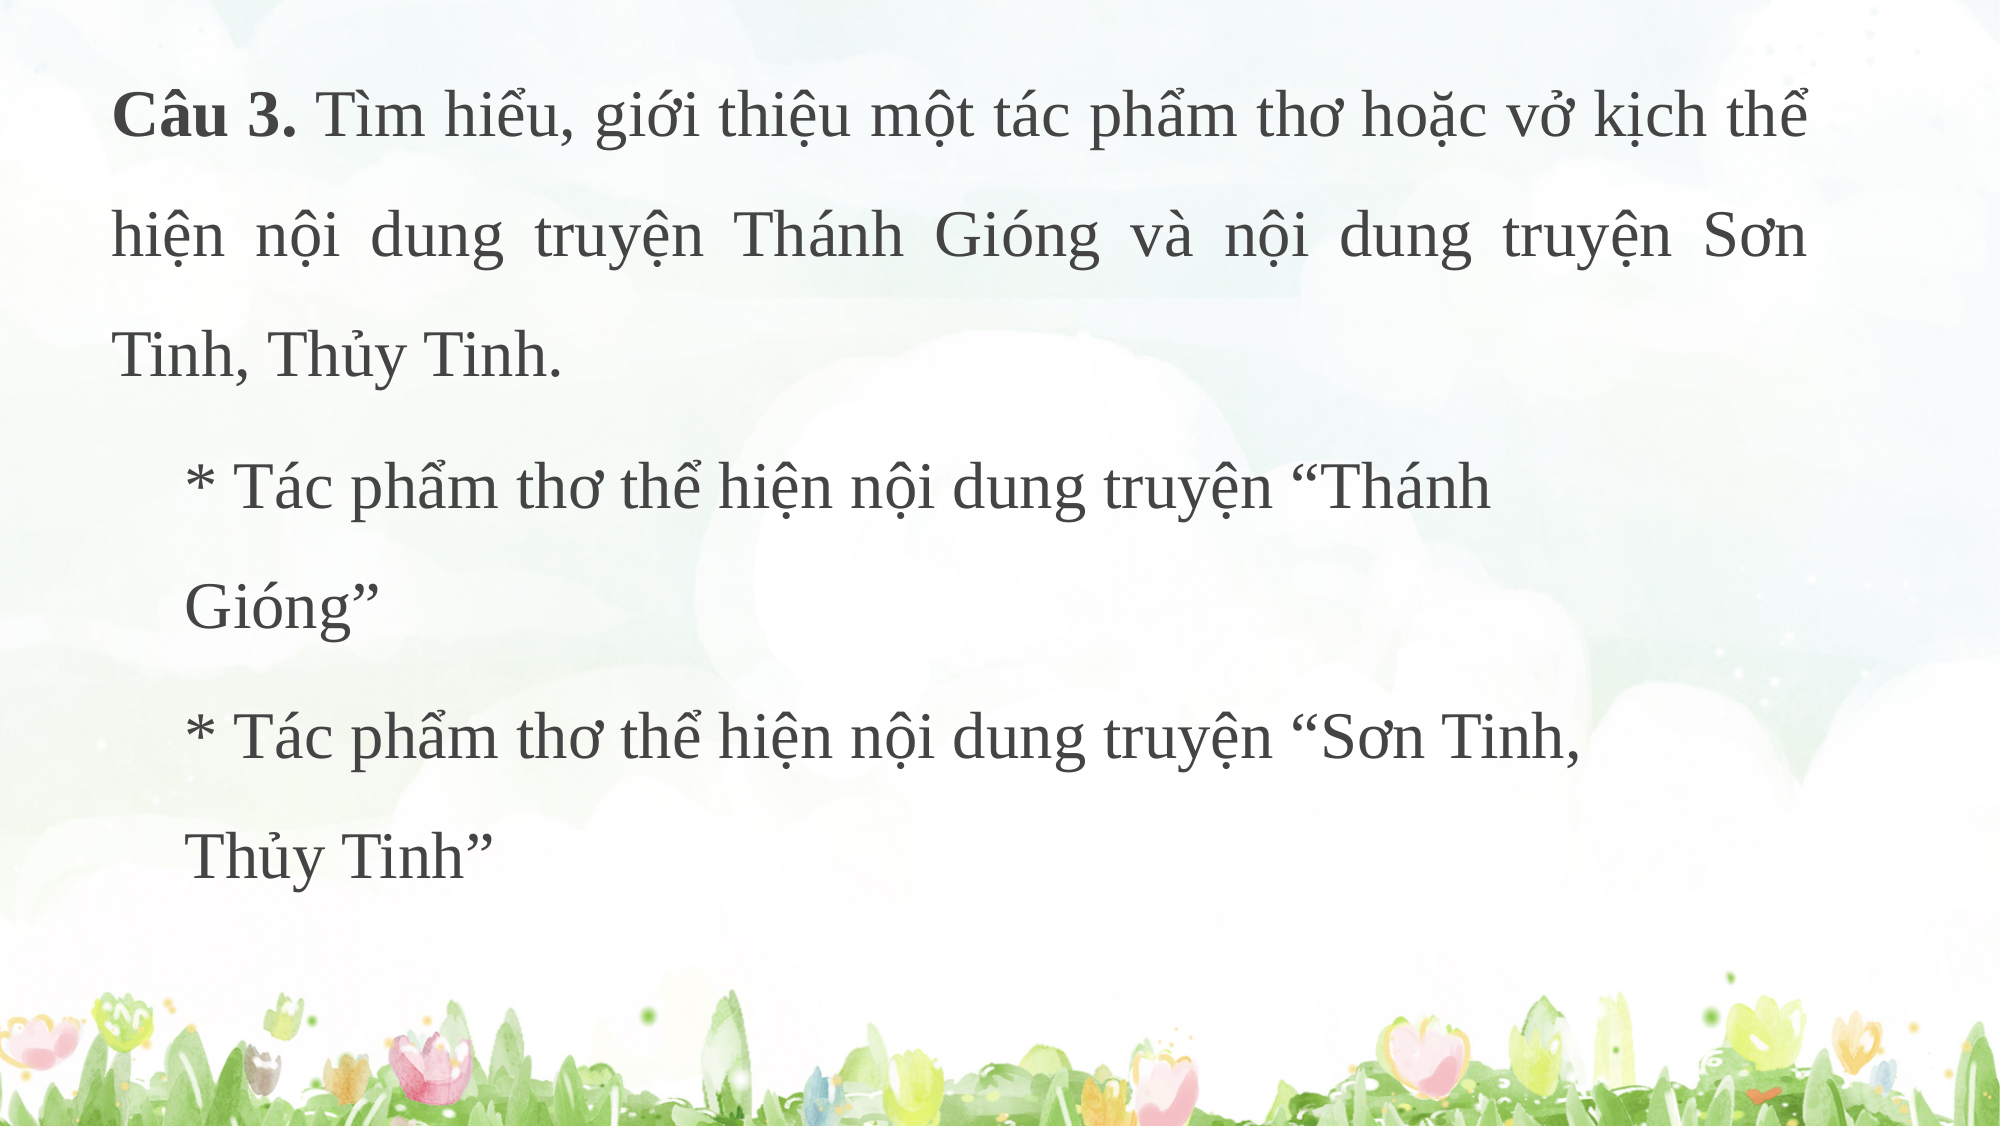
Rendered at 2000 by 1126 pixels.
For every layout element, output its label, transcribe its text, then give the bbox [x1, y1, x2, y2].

picture [0, 0, 2000, 1126]
text_box Câu 3. Tìm hiểu, giới thiệu một tác phẩm thơ hoặc vở kịch thể hiện nội dung truyện Thánh Gióng và nội dung truyện Sơn Tinh, Thủy Tinh. [96, 22, 1825, 397]
text_box * Tác phẩm thơ thể hiện nội dung truyện “Thánh Gióng” [170, 394, 1588, 644]
text_box * Tác phẩm thơ thể hiện nội dung truyện “Sơn Tinh, Thủy Tinh” [170, 644, 1643, 900]
